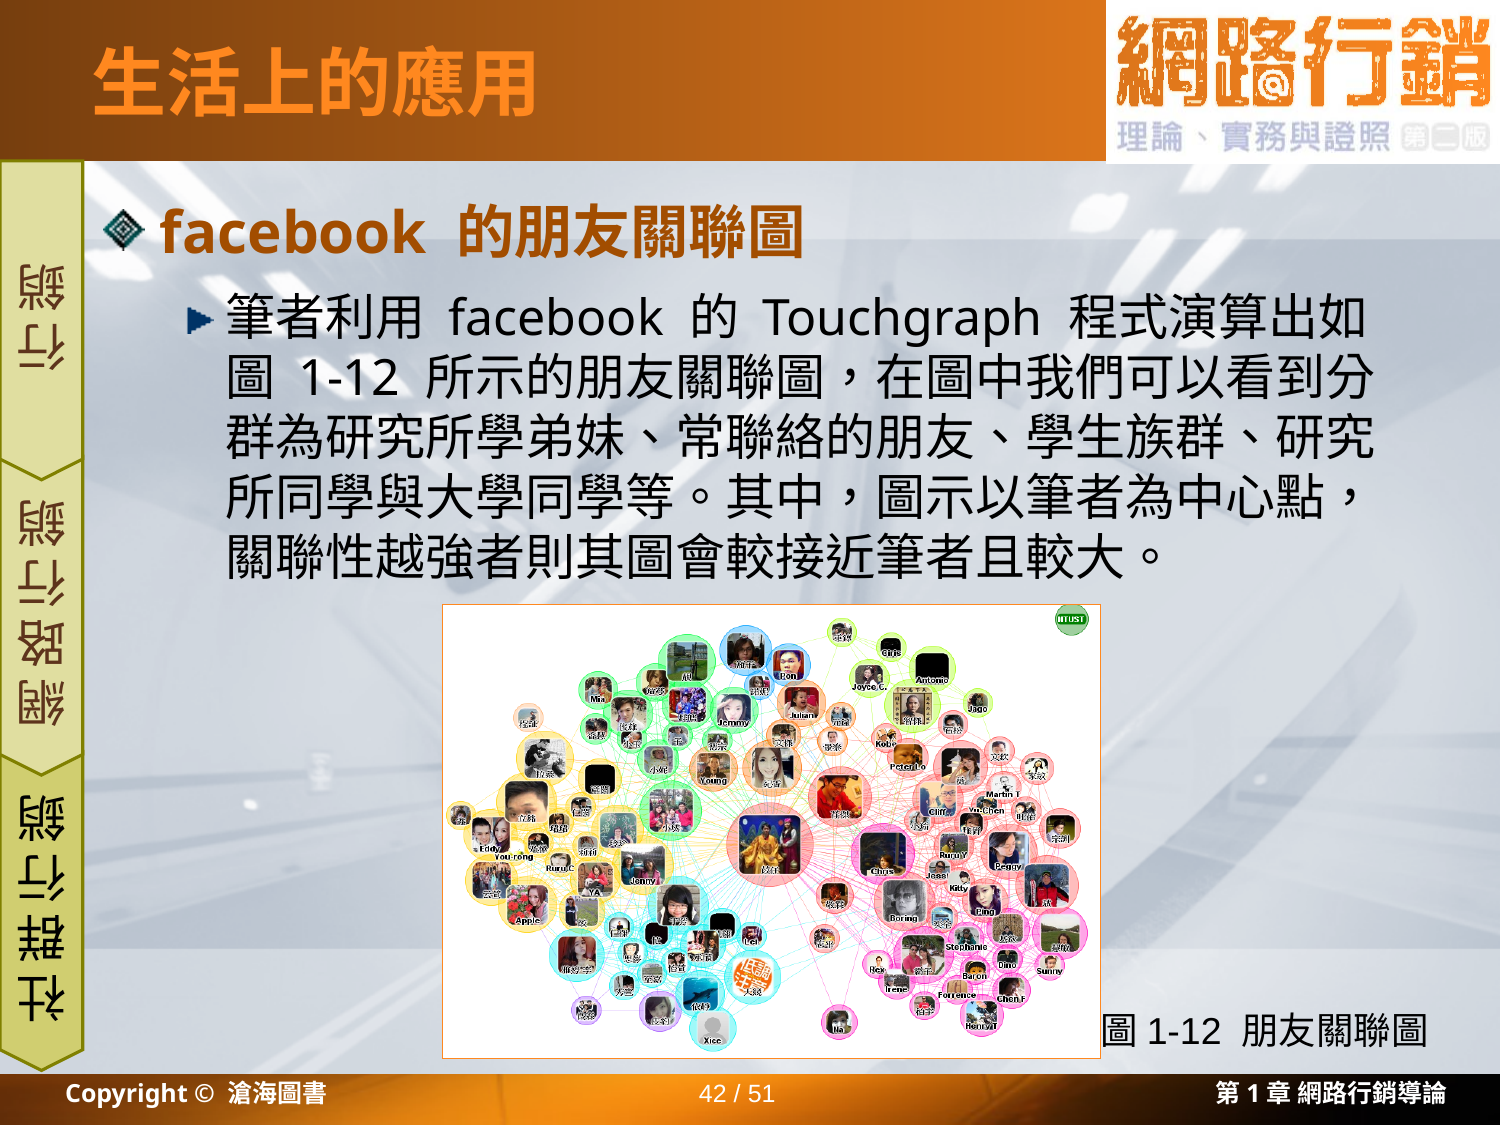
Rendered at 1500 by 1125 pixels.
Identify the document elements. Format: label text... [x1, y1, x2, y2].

picture [442, 604, 1102, 1059]
text_box 網路行銷 [0, 460, 83, 776]
title 生活上的應用 [76, 0, 1176, 162]
list facebook 的朋友關聯圖 筆者利用 facebook 的 Touchgraph 程式演算出如圖 1-12 所示的朋友關聯圖，在圖中我們可以看到分群為研究所學弟妹、常聯絡的朋友、學生族群、研究所同學與大學同學等。其中，圖示以筆者為中心點，關聯性越強者則其圖會較接近筆者且較大。 [88, 187, 1426, 1051]
text_box 圖1-12 朋友關聯圖 [1106, 999, 1444, 1060]
footer 第1章 網路行銷導論 [1012, 1070, 1463, 1114]
picture [103, 209, 145, 251]
picture [1106, 0, 1500, 164]
slide_number 42 / 51 [562, 1070, 913, 1114]
text_box 行銷 [0, 160, 83, 480]
text_box 社群行銷 [0, 755, 83, 1071]
slide_number Copyright © 滄海圖書 [49, 1070, 501, 1119]
picture [0, 1074, 1500, 1125]
picture [178, 298, 214, 334]
